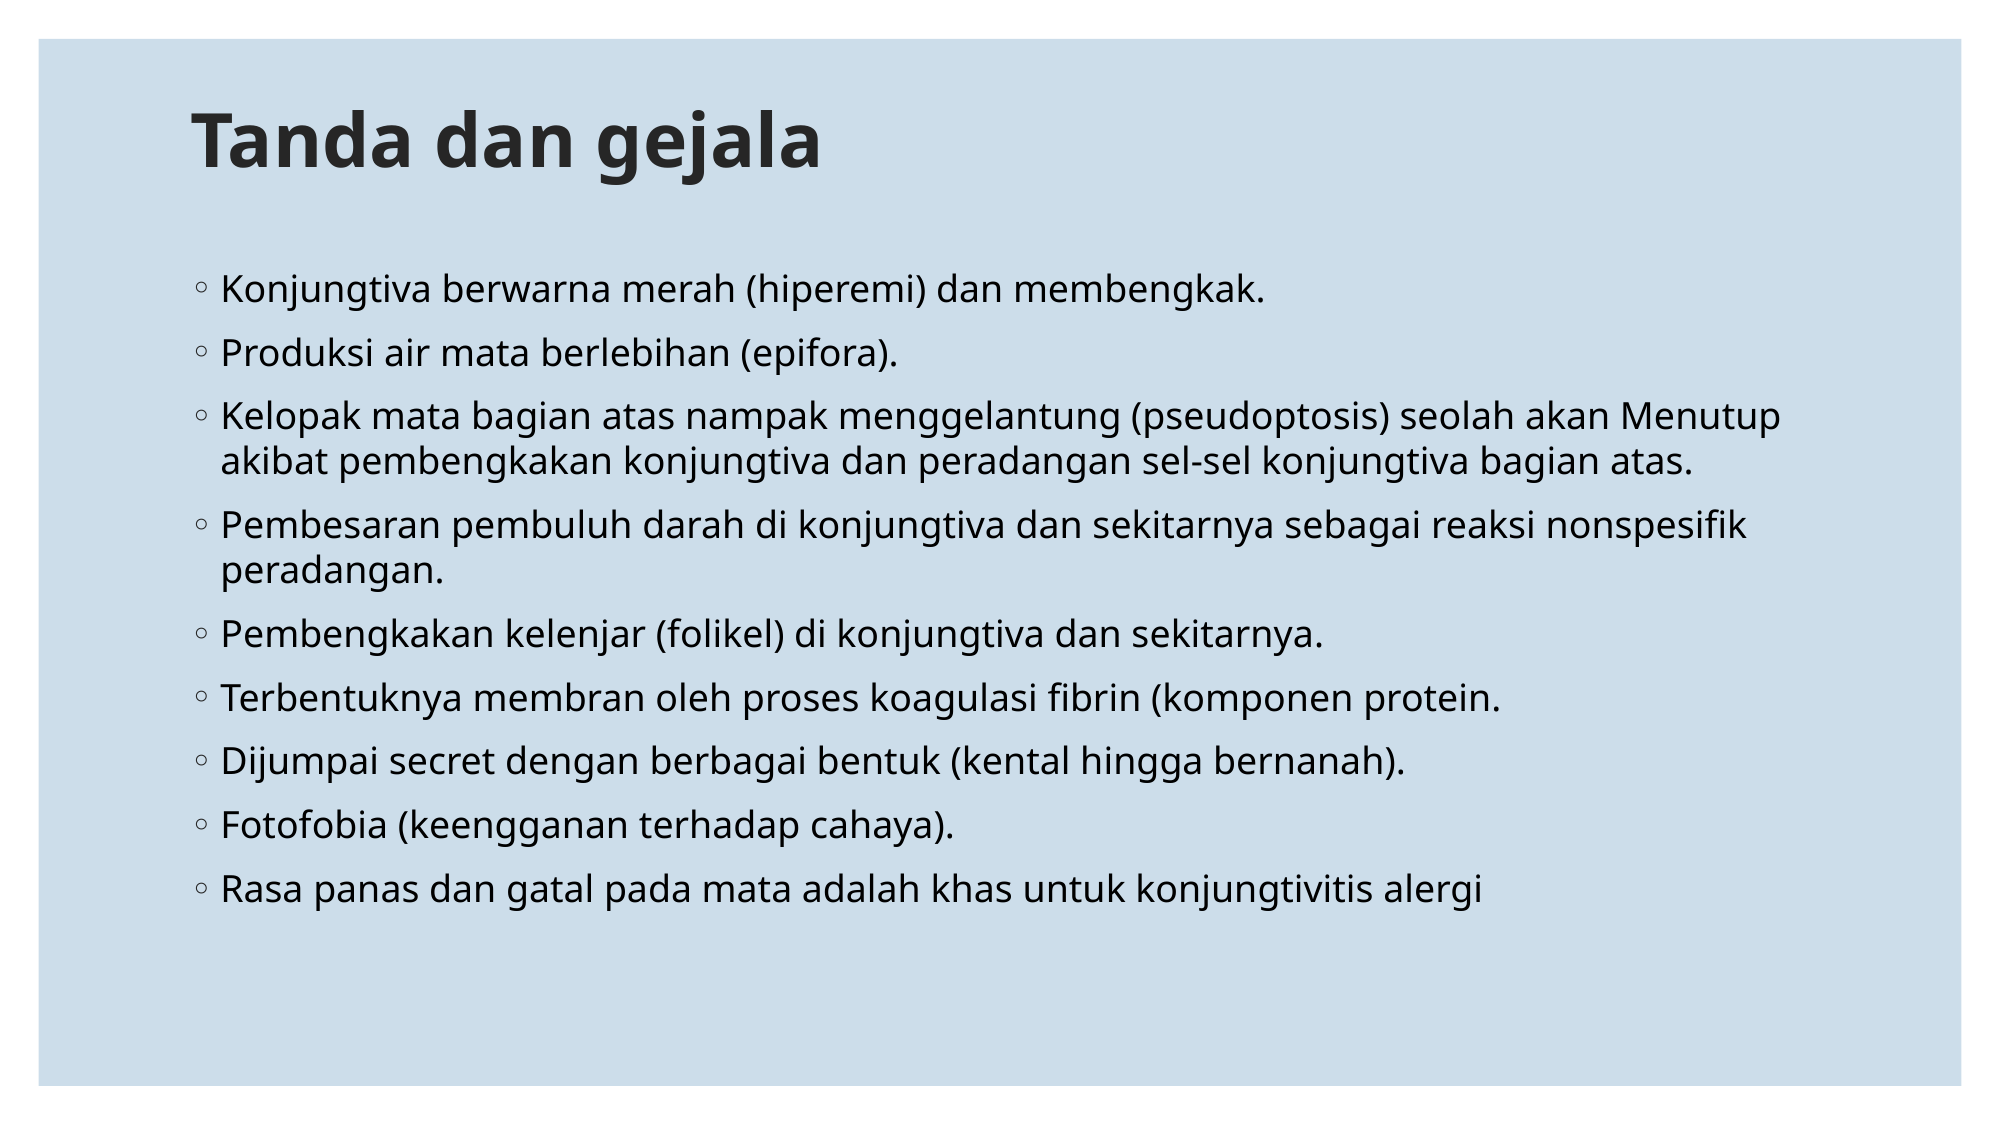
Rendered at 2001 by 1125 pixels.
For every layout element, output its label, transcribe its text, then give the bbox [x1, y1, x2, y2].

list Konjungtiva berwarna merah (hiperemi) dan membengkak. Produksi air mata berlebihan (epifora). Kelopak mata bagian atas nampak menggelantung (pseudoptosis) seolah akan Menutup akibat pembengkakan konjungtiva dan peradangan sel-sel konjungtiva bagian atas. Pembesaran pembuluh darah di konjungtiva dan sekitarnya sebagai reaksi nonspesifik peradangan. Pembengkakan kelenjar (folikel) di konjungtiva dan sekitarnya. Terbentuknya membran oleh proses koagulasi fibrin (komponen protein. Dijumpai secret dengan berbagai bentuk (kental hingga bernanah). Fotofobia (keengganan terhadap cahaya). Rasa panas dan gatal pada mata adalah khas untuk konjungtivitis alergi [175, 257, 1826, 1013]
title Tanda dan gejala [175, 79, 1826, 207]
